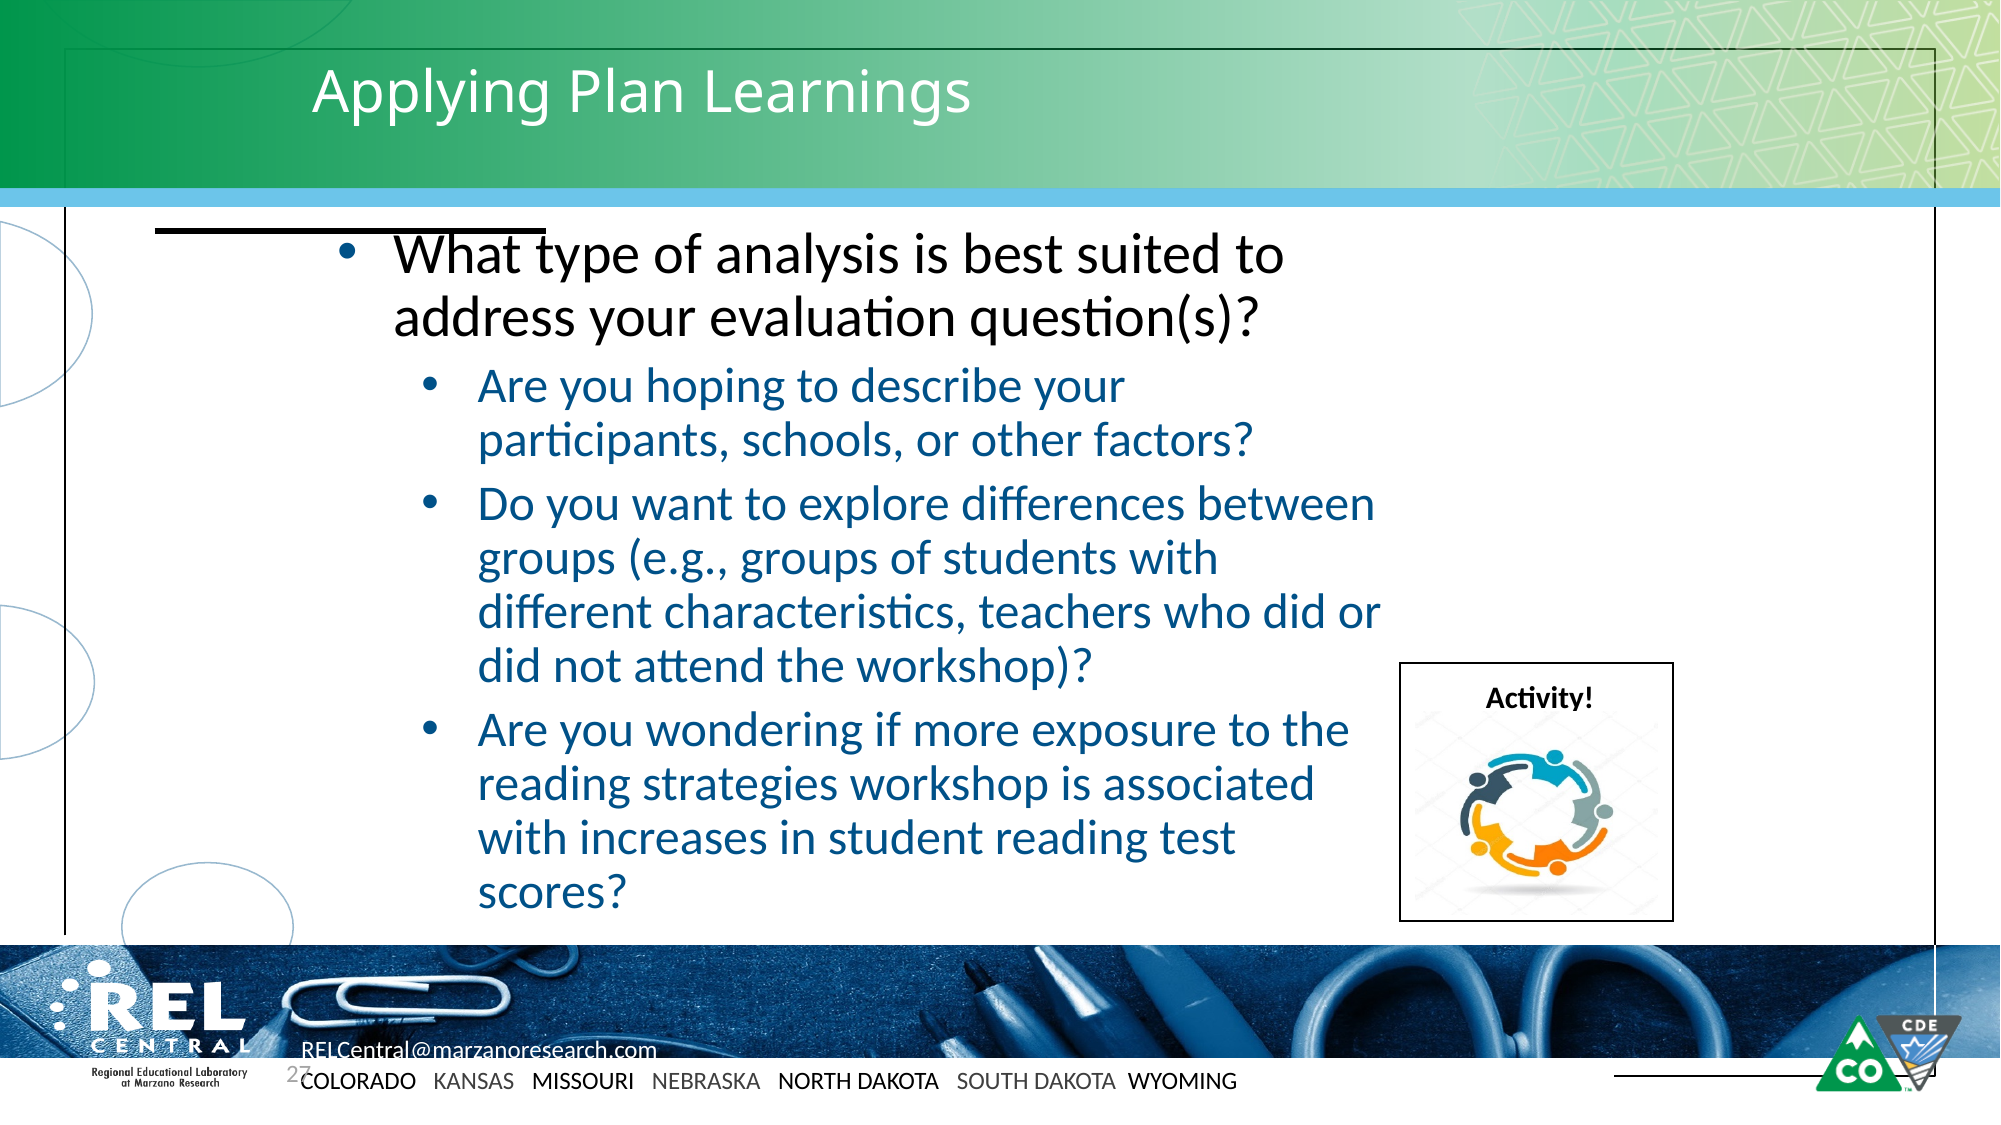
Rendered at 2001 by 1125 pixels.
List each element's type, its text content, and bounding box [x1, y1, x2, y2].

picture [498, 1048, 503, 1058]
picture [436, 1048, 441, 1058]
picture [366, 1048, 371, 1058]
picture [598, 1048, 603, 1058]
title Applying Plan Learnings [312, 62, 1030, 180]
picture [641, 1048, 646, 1058]
list What type of analysis is best suited to address your evaluation question(s)? Are you hoping to describe your participants, schools, or other factors? Do you want to explore differences between groups (e.g., groups of students with different characteristics, teachers who did or did not attend the workshop)? Are you wondering if more exposure to the reading strategies workshop is associated with increases in student reading test scores? [337, 222, 1385, 819]
picture [510, 1048, 517, 1056]
picture [627, 1048, 634, 1056]
picture [0, 945, 2000, 1099]
picture [443, 1048, 448, 1058]
picture [0, 0, 2001, 207]
picture [648, 1048, 653, 1058]
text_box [1399, 663, 1674, 921]
slide_number 27 [260, 1042, 338, 1103]
